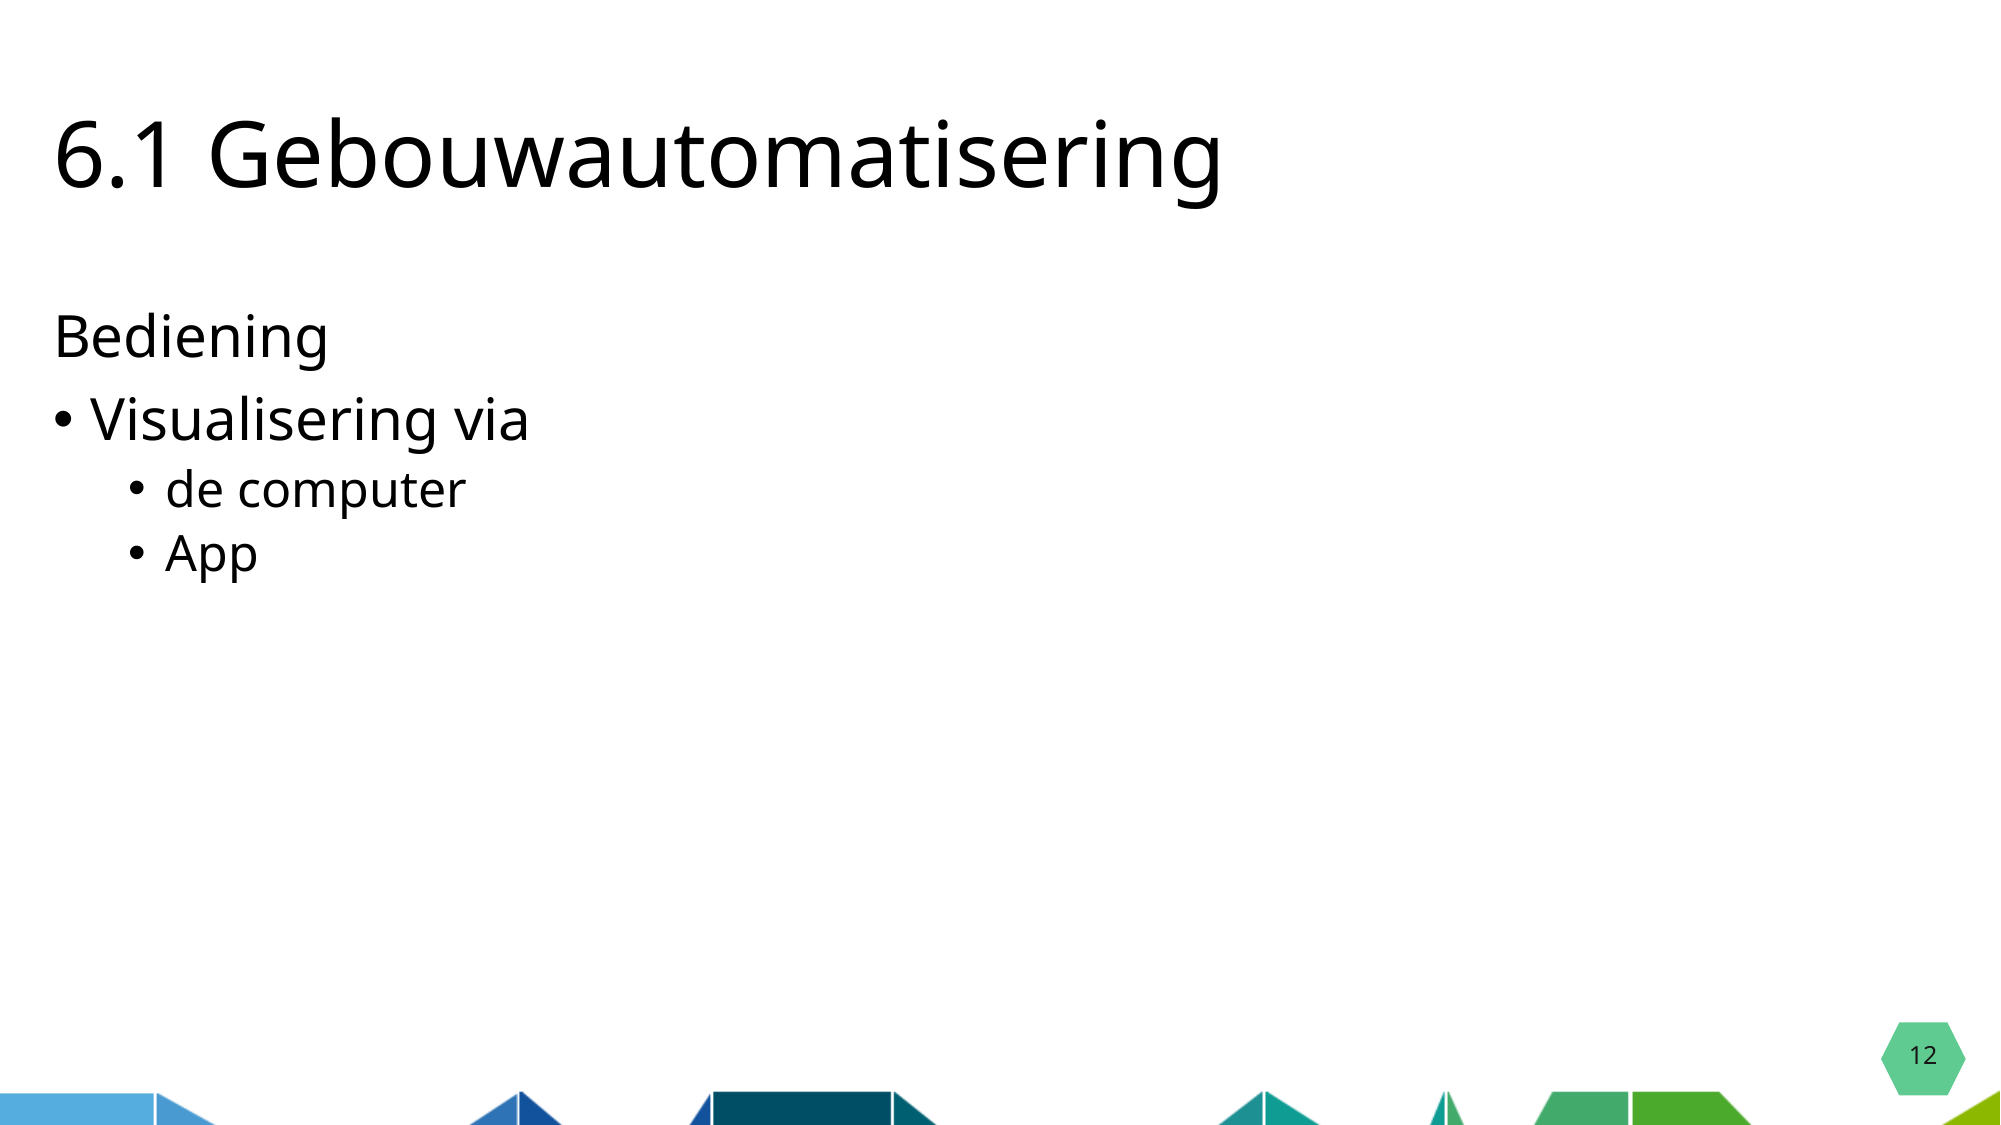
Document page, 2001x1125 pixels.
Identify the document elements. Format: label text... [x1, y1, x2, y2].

list Bediening Visualisering via de computer App [38, 299, 1962, 1014]
picture [0, 1086, 2000, 1125]
title 6.1 Gebouwautomatisering [38, 38, 1962, 278]
slide_number 12 [1884, 1026, 1962, 1087]
